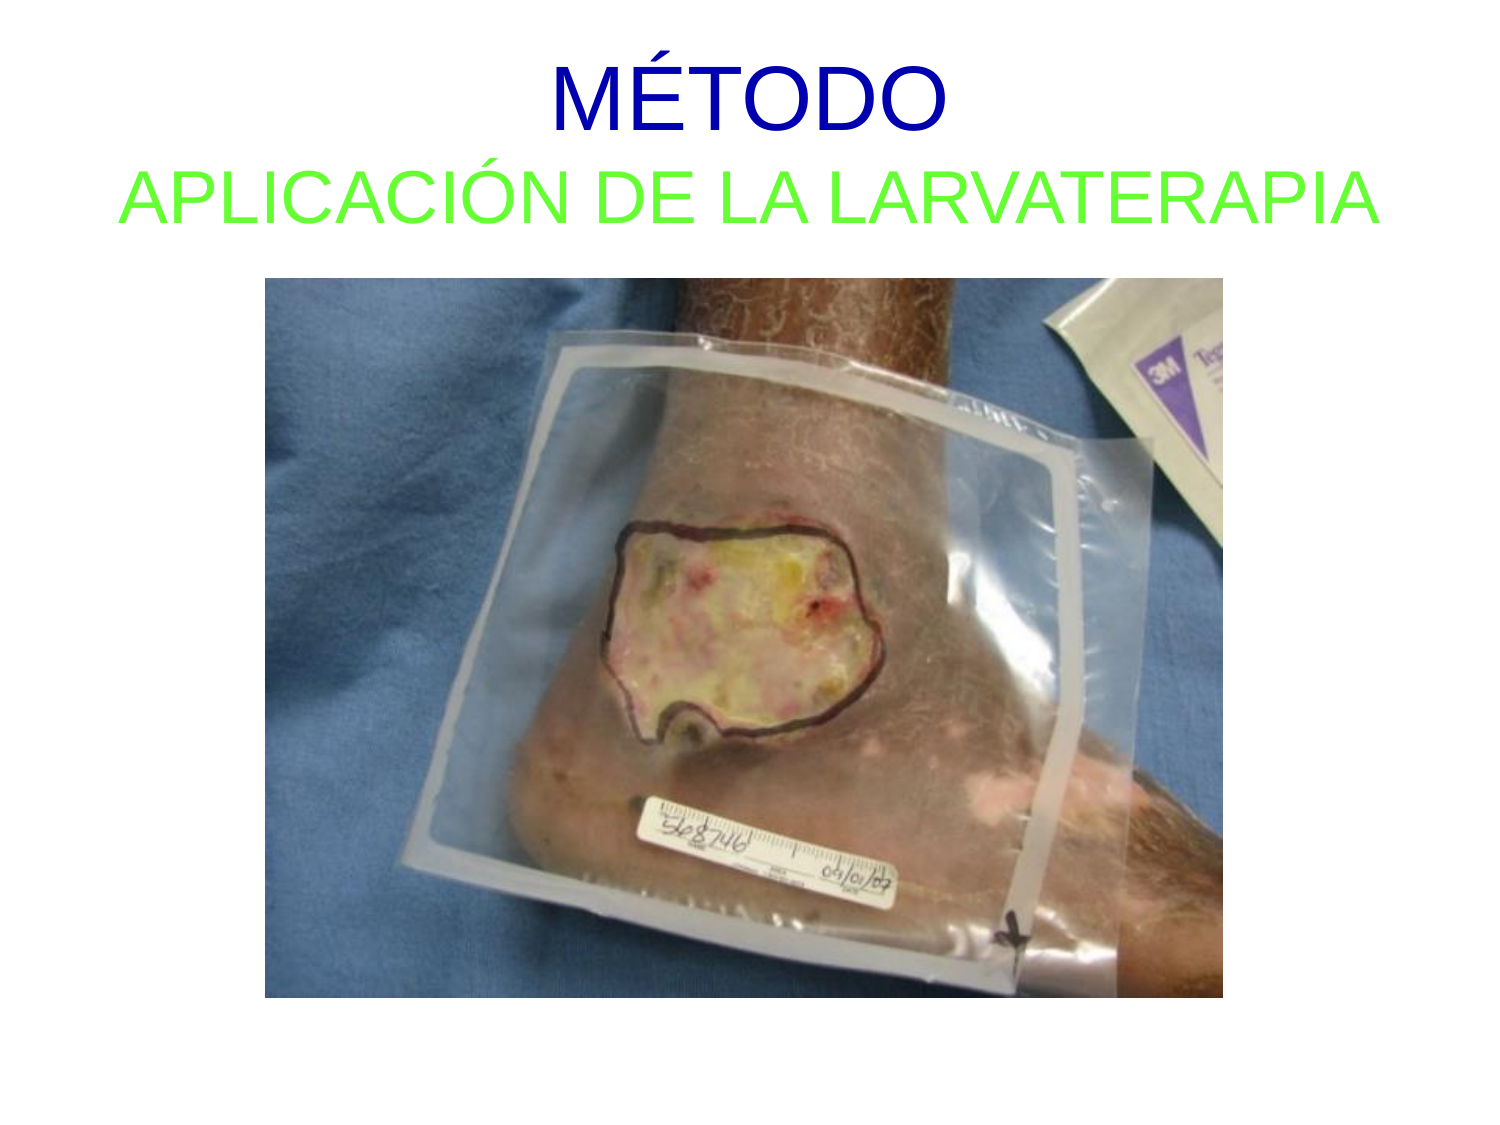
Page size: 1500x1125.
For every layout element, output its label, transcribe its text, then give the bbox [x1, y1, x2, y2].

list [265, 278, 1223, 998]
title MÉTODO APLICACIÓN DE LA LARVATERAPIA [75, 45, 1425, 233]
